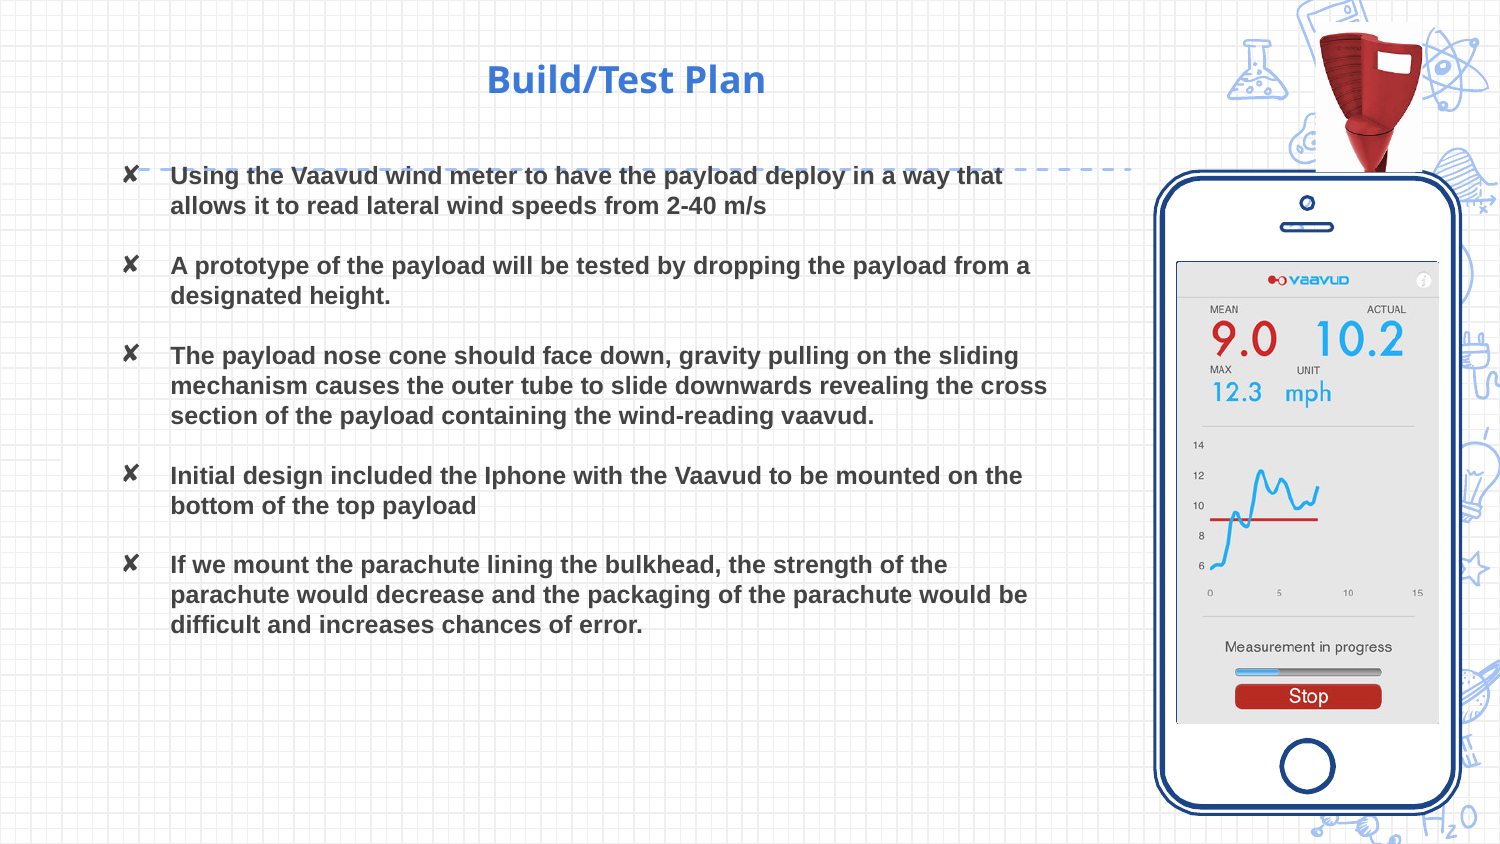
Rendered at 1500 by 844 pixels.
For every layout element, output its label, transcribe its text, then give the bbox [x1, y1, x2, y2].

list Using the Vaavud wind meter to have the payload deploy in a way that allows it to read lateral wind speeds from 2-40 m/s A prototype of the payload will be tested by dropping the payload from a designated height. The payload nose cone should face down, gravity pulling on the sliding mechanism causes the outer tube to slide downwards revealing the cross section of the payload containing the wind-reading vaavud. Initial design included the Iphone with the Vaavud to be mounted on the bottom of the top payload If we mount the parachute lining the bulkhead, the strength of the parachute would decrease and the packaging of the parachute would be difficult and increases chances of error. [80, 144, 1088, 738]
title Build/Test Plan [122, 0, 1130, 117]
picture [1315, 21, 1423, 172]
picture [1176, 262, 1439, 724]
text_box [1154, 171, 1461, 815]
